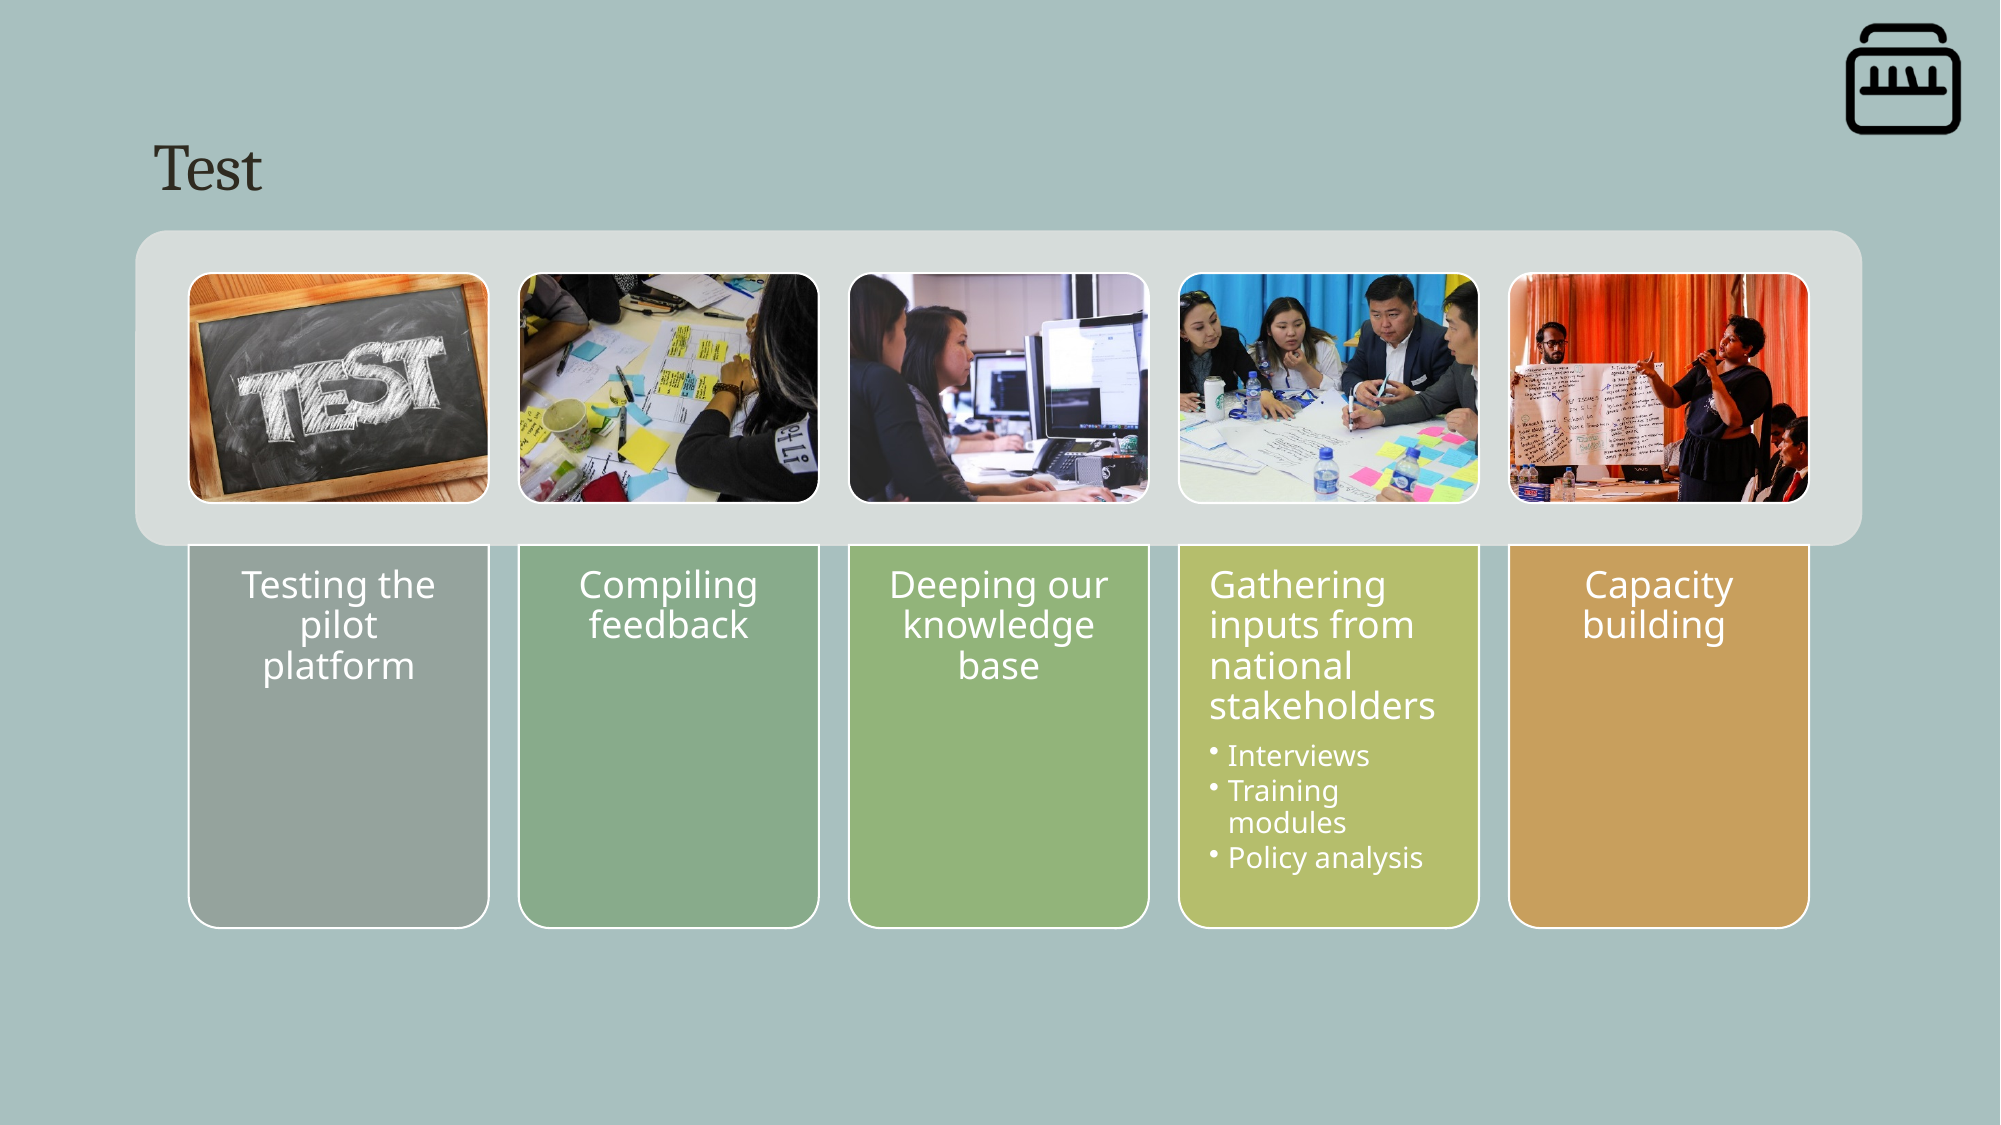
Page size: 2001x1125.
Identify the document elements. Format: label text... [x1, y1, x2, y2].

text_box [136, 231, 1862, 929]
picture [1829, 20, 1977, 138]
title Test [138, 60, 1864, 278]
